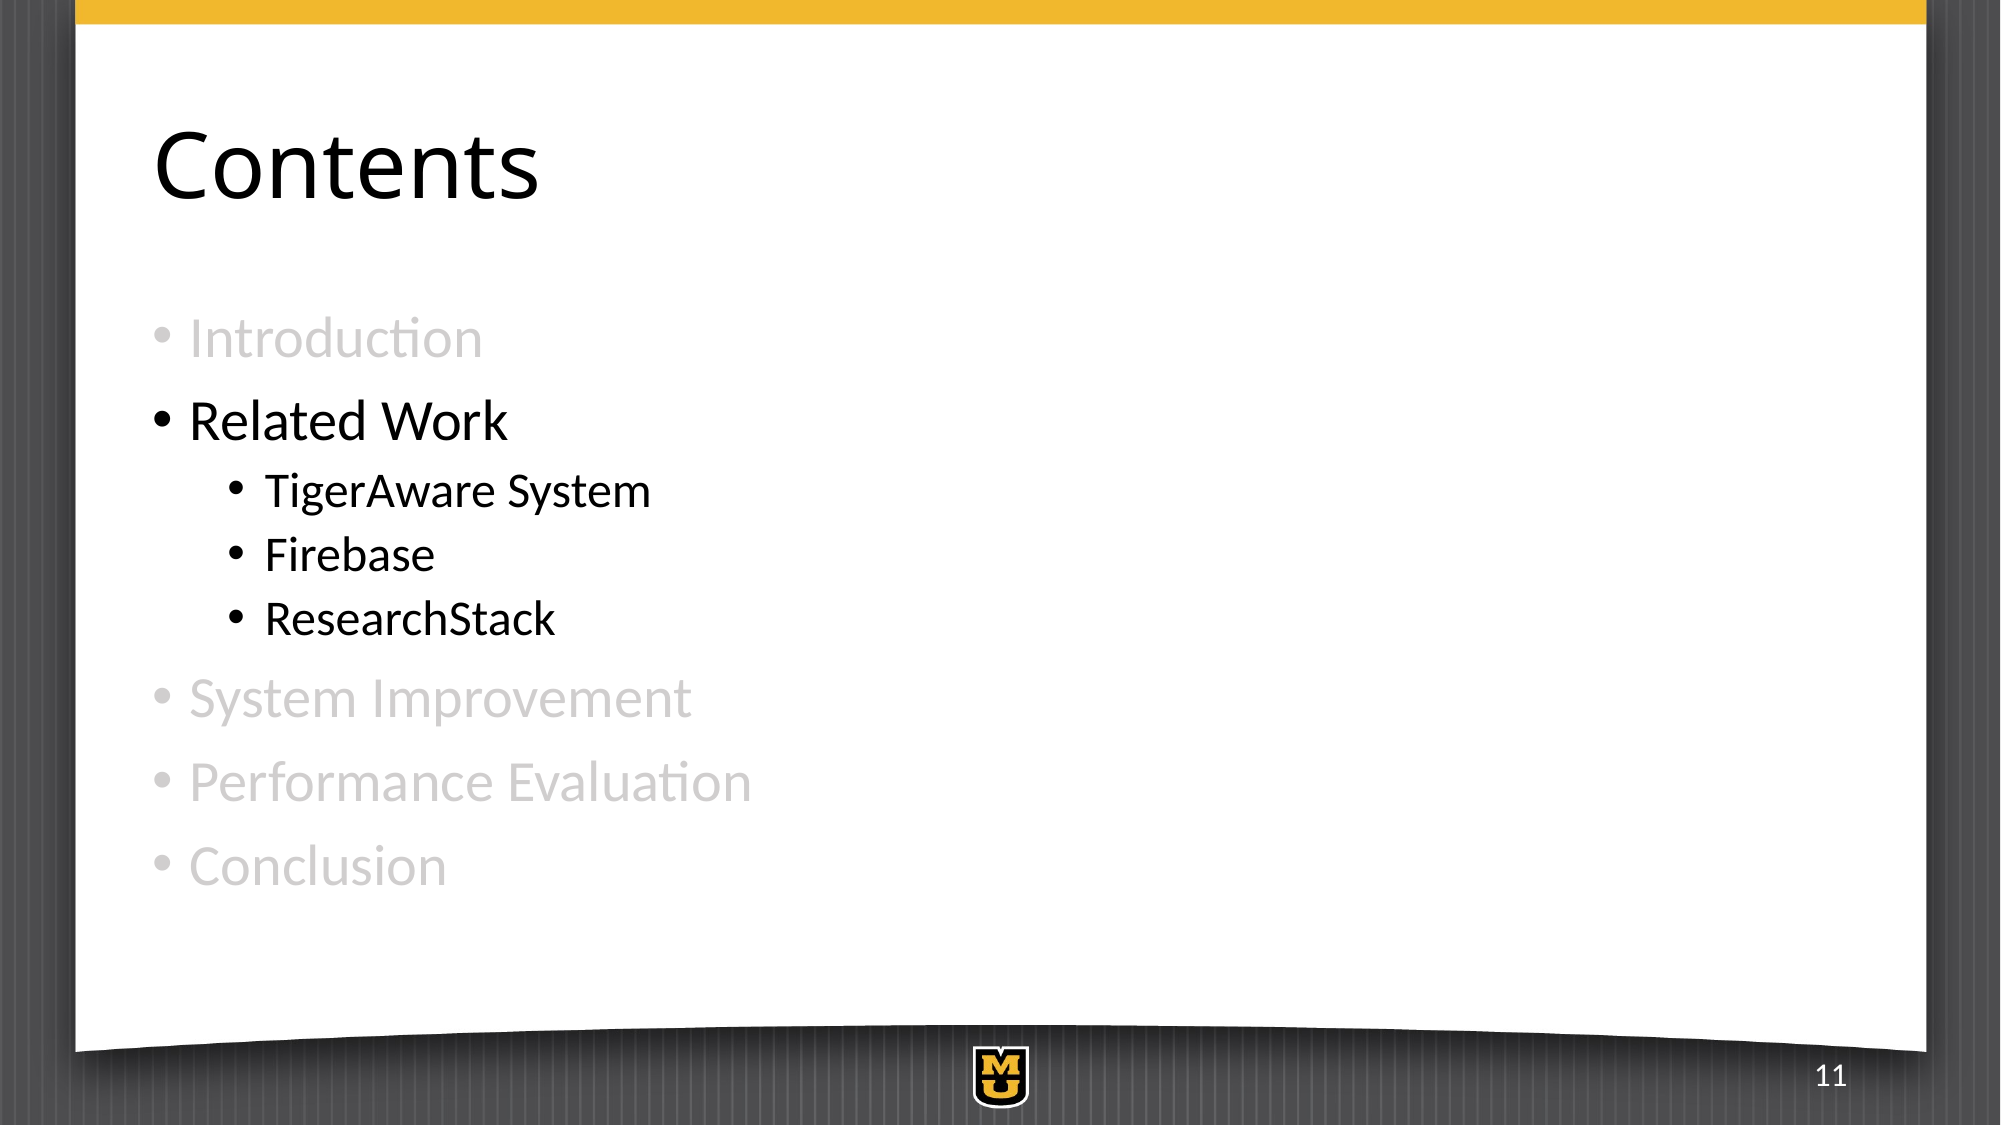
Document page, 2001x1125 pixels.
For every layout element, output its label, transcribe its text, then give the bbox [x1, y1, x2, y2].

picture [0, 0, 2001, 1125]
title Contents [137, 59, 1863, 278]
list Introduction Related Work TigerAware System Firebase ResearchStack System Improvement Performance Evaluation Conclusion [137, 299, 1863, 1014]
slide_number 11 [1412, 1042, 1863, 1103]
